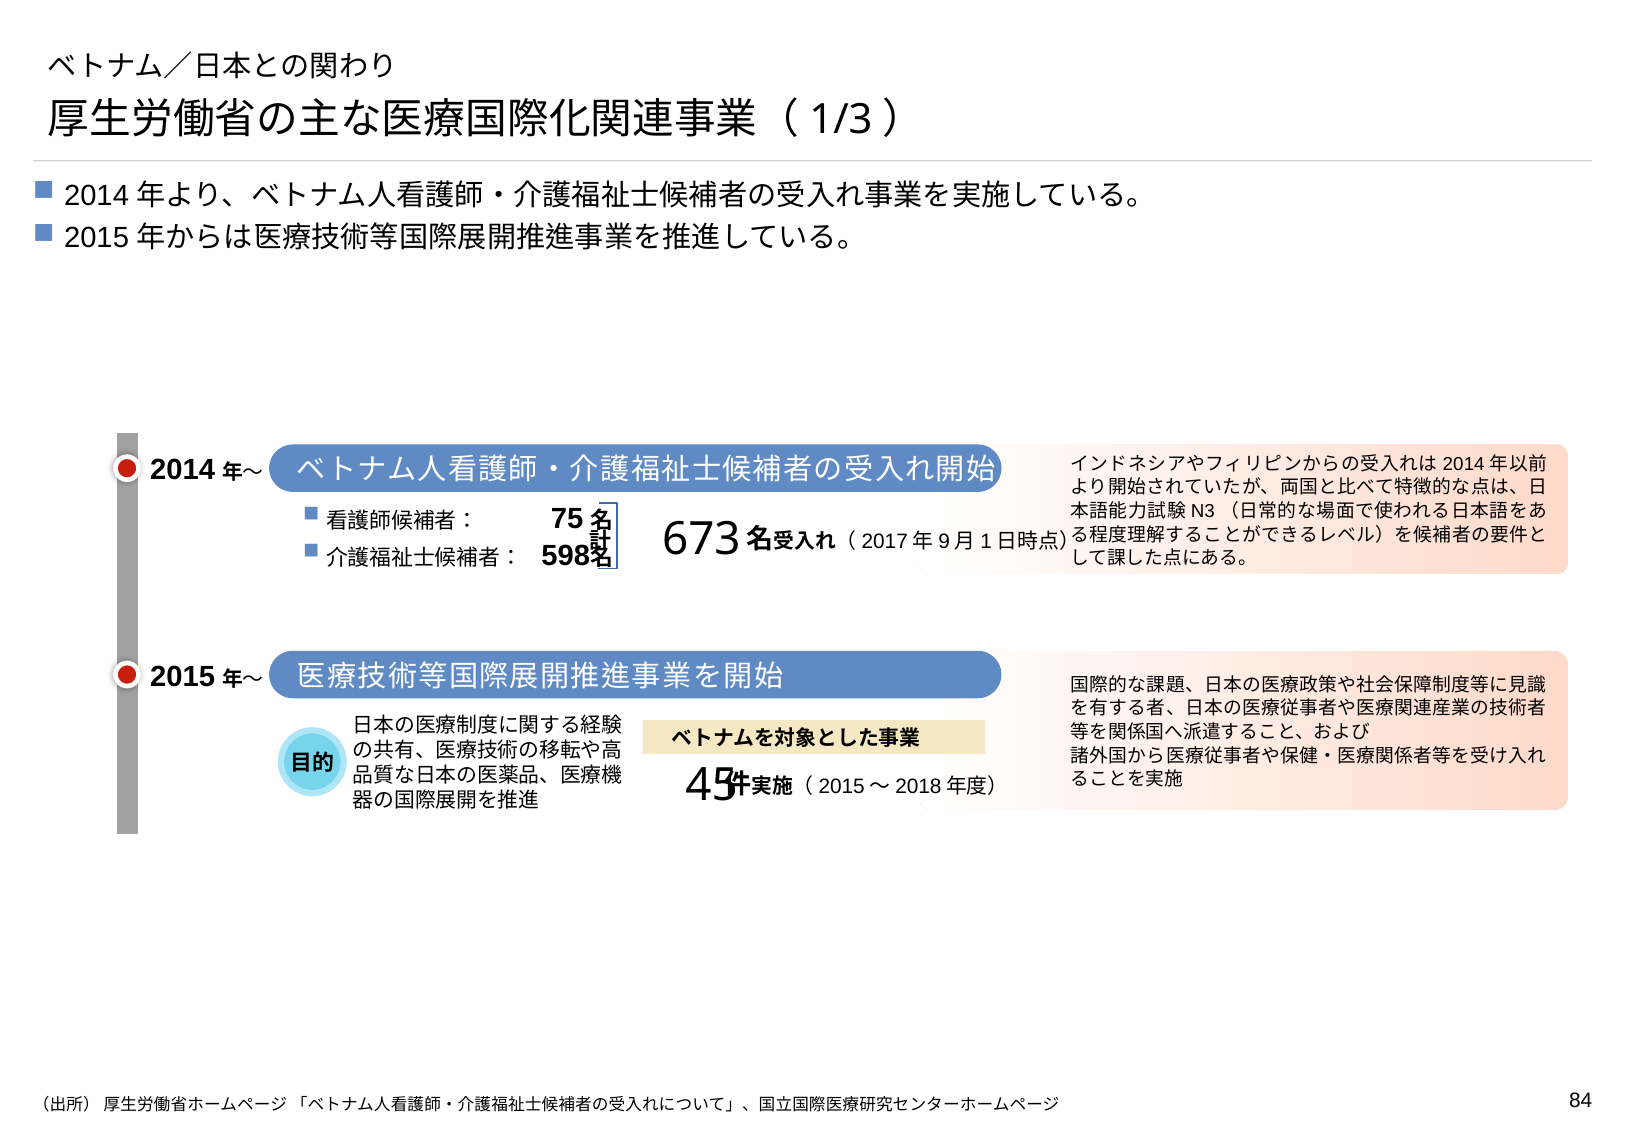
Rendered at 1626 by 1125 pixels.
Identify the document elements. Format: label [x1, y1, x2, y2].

text_box [113, 432, 141, 835]
text_box [280, 727, 624, 796]
text_box [150, 650, 248, 698]
text_box [32, 1093, 1451, 1118]
text_box [150, 444, 248, 492]
title [32, 30, 1593, 90]
text_box [269, 442, 1571, 577]
text_box [269, 648, 1571, 813]
list [32, 90, 1593, 149]
text_box [32, 172, 1593, 254]
